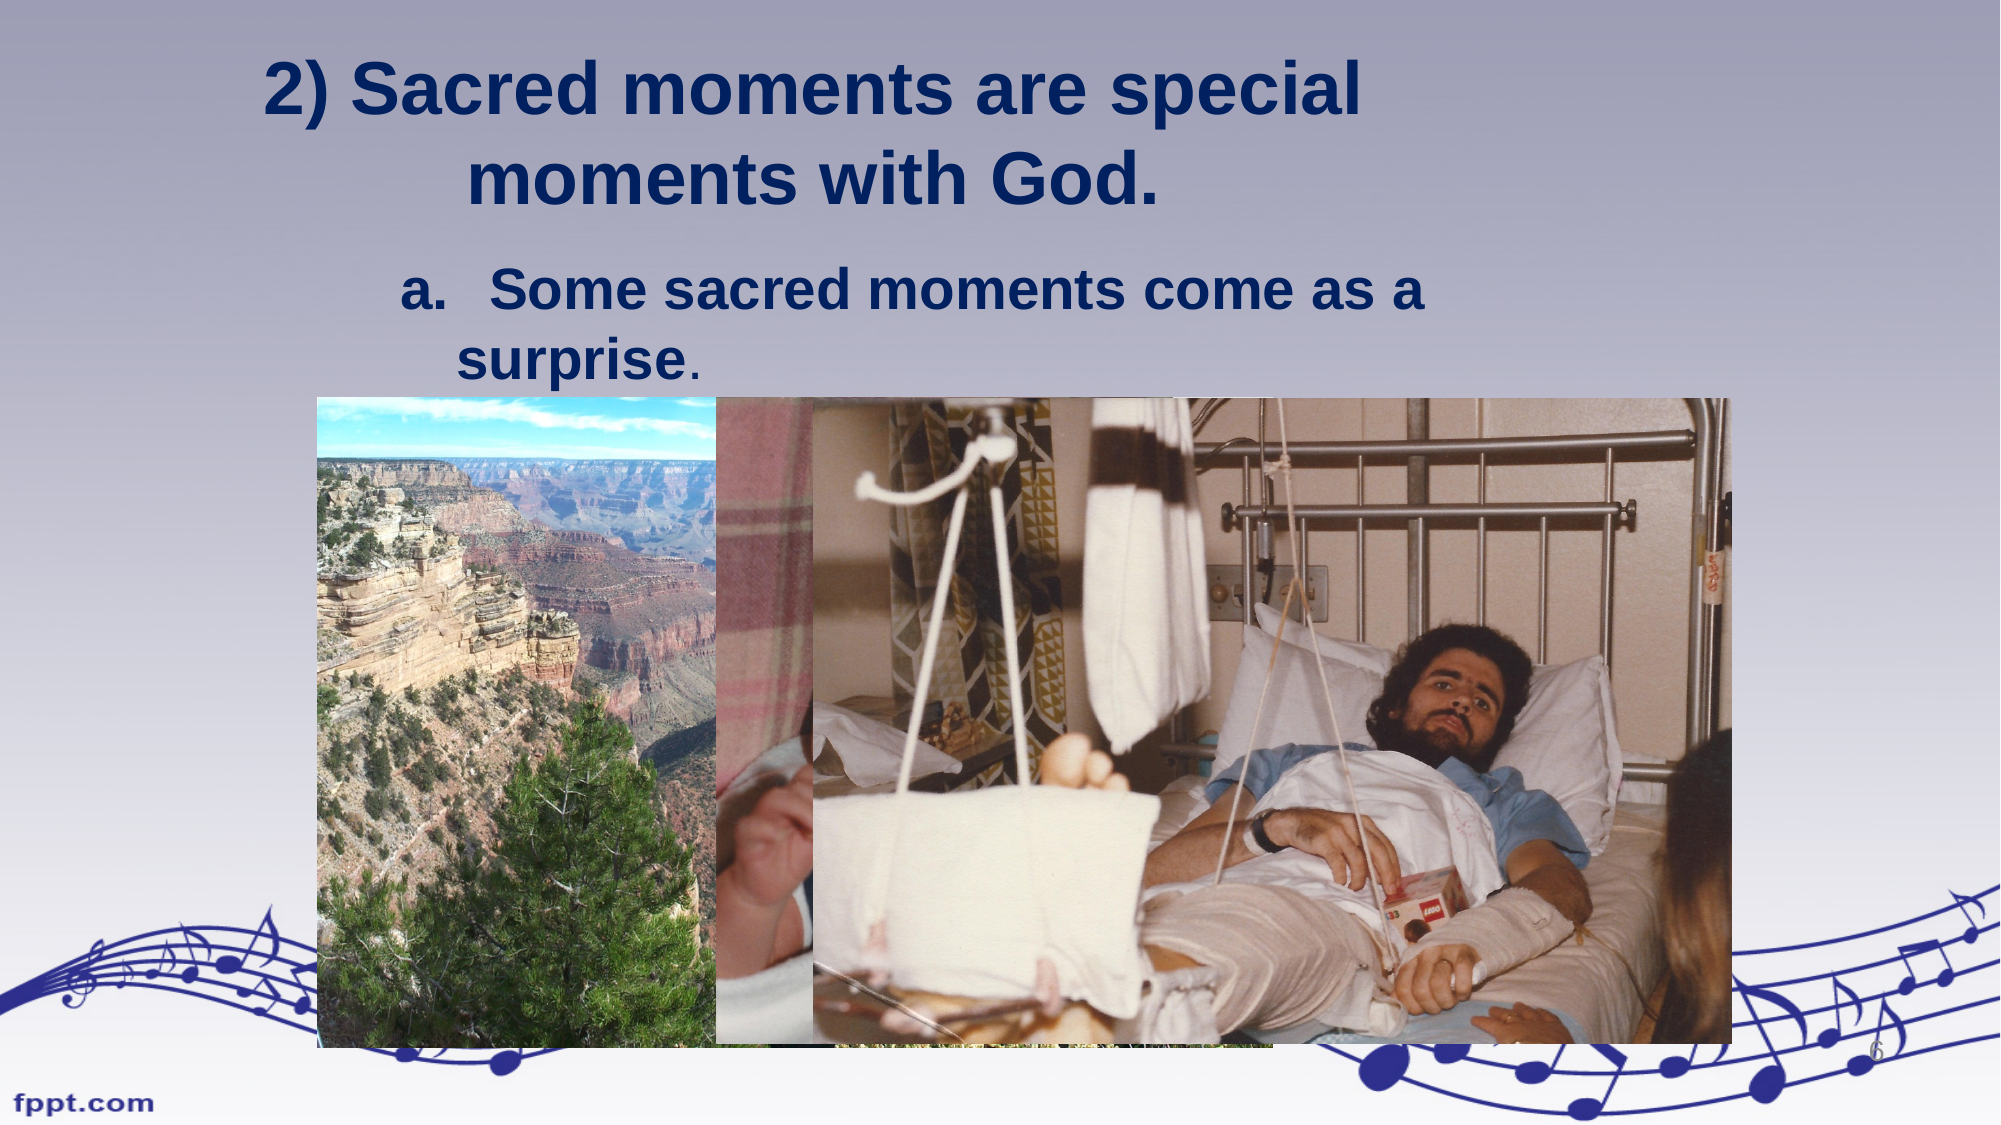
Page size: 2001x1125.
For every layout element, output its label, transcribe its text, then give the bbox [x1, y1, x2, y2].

text_box Some sacred moments come as a surprise. [385, 243, 1615, 398]
picture [0, 0, 2001, 1125]
text_box 2) Sacred moments are special moments with God. [131, 32, 1496, 317]
slide_number 6 [1433, 1024, 1900, 1103]
